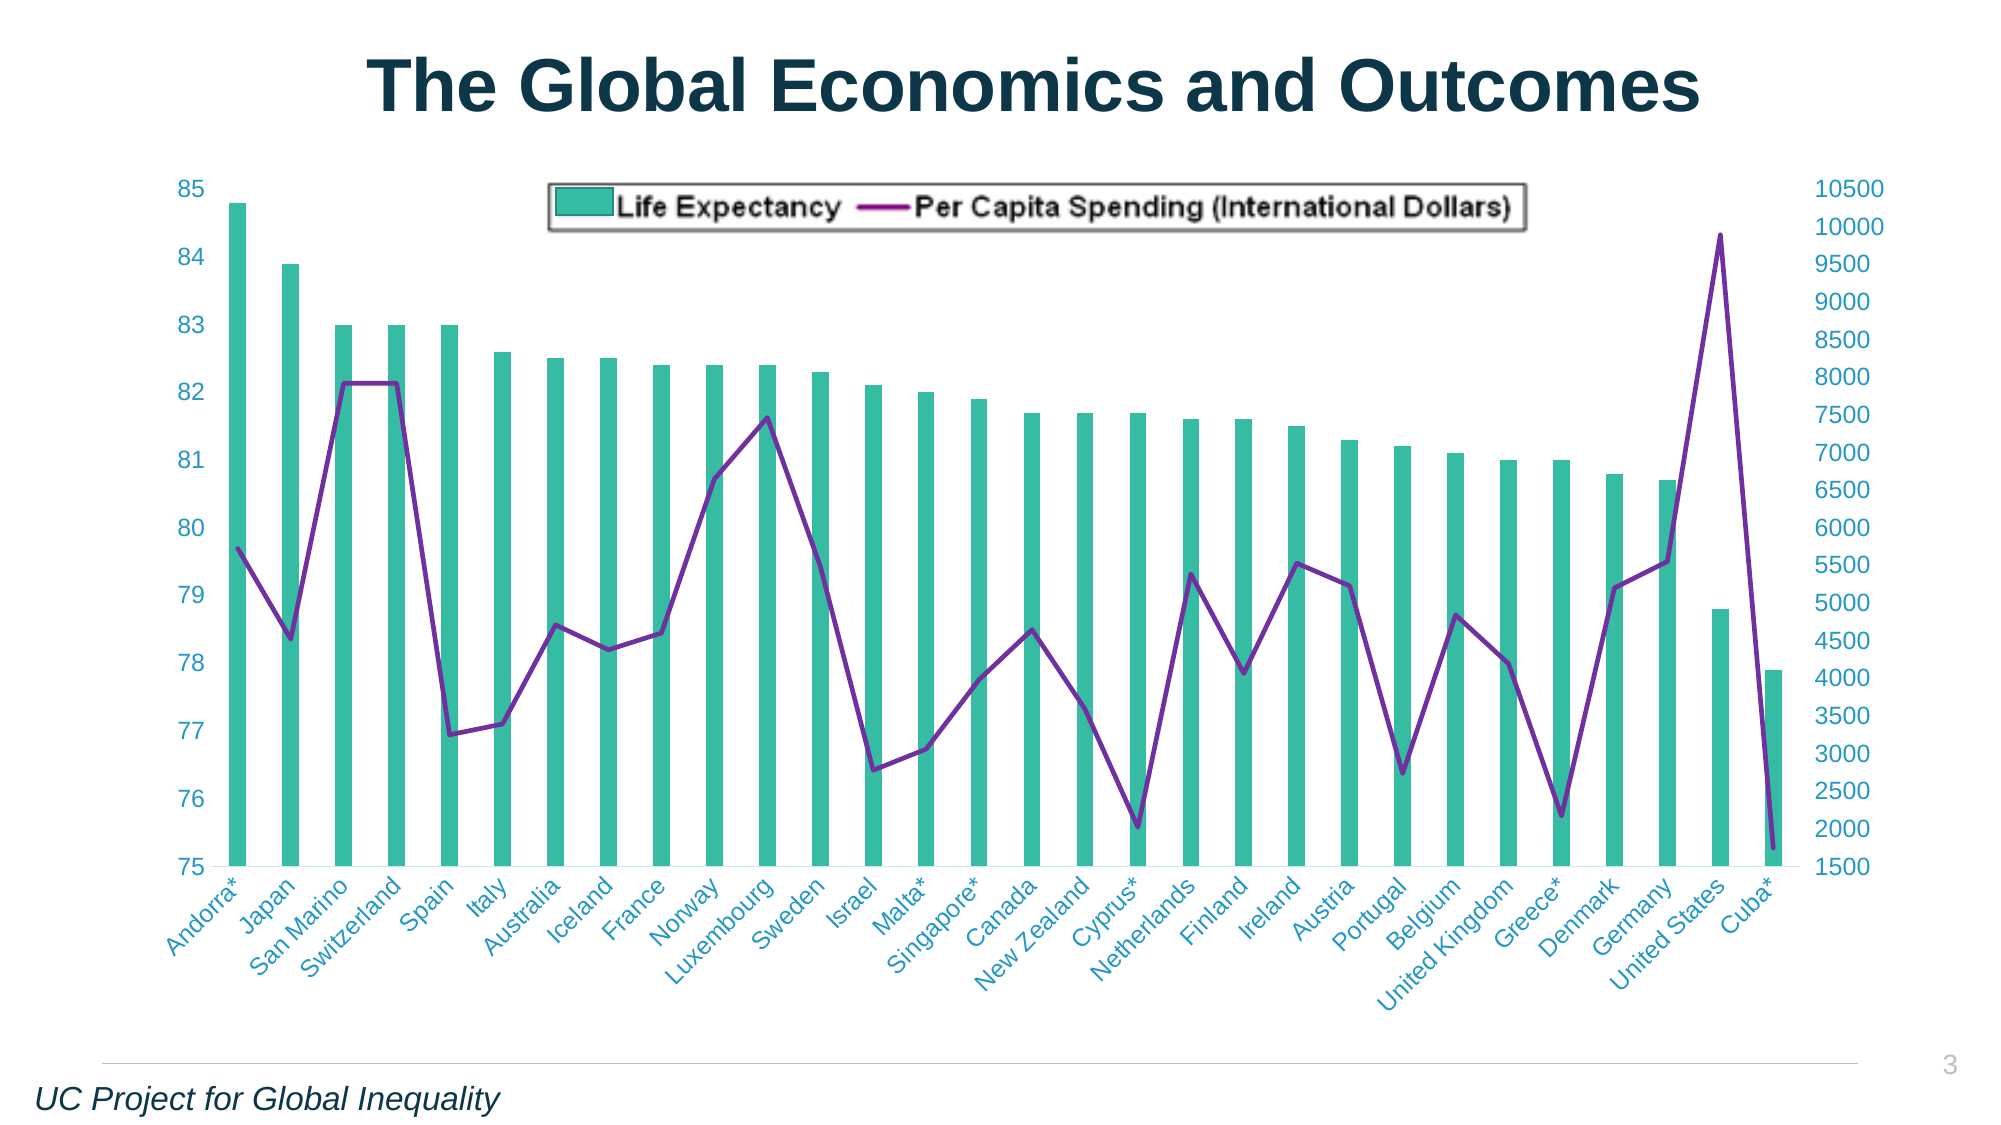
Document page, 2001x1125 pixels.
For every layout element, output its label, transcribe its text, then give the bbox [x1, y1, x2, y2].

text_box UC Project for Global Inequality [0, 1081, 501, 1118]
title The Global Economics and Outcomes [242, 29, 1826, 136]
chart [132, 166, 1914, 1051]
slide_number 3 [1853, 1019, 1974, 1106]
picture [529, 174, 1560, 242]
